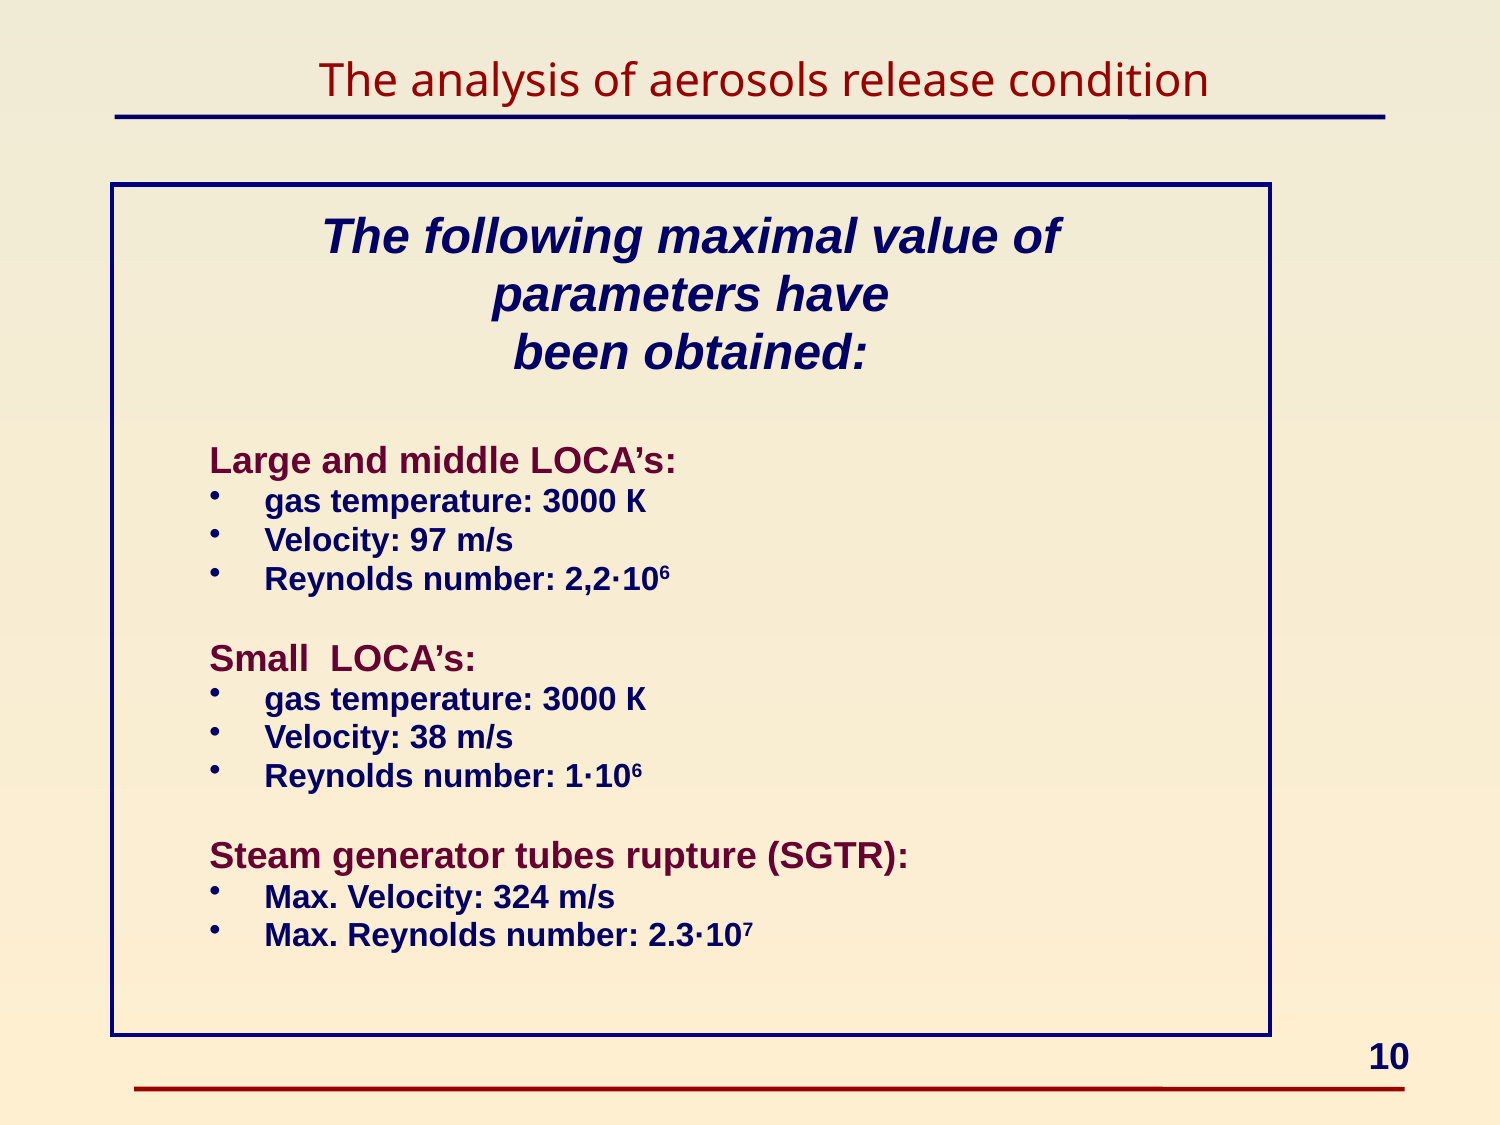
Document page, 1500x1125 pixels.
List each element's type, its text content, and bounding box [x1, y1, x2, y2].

text_box [112, 184, 1270, 1036]
slide_number 10 [1074, 1024, 1425, 1103]
title The analysis of aerosols release condition [76, 42, 1453, 114]
